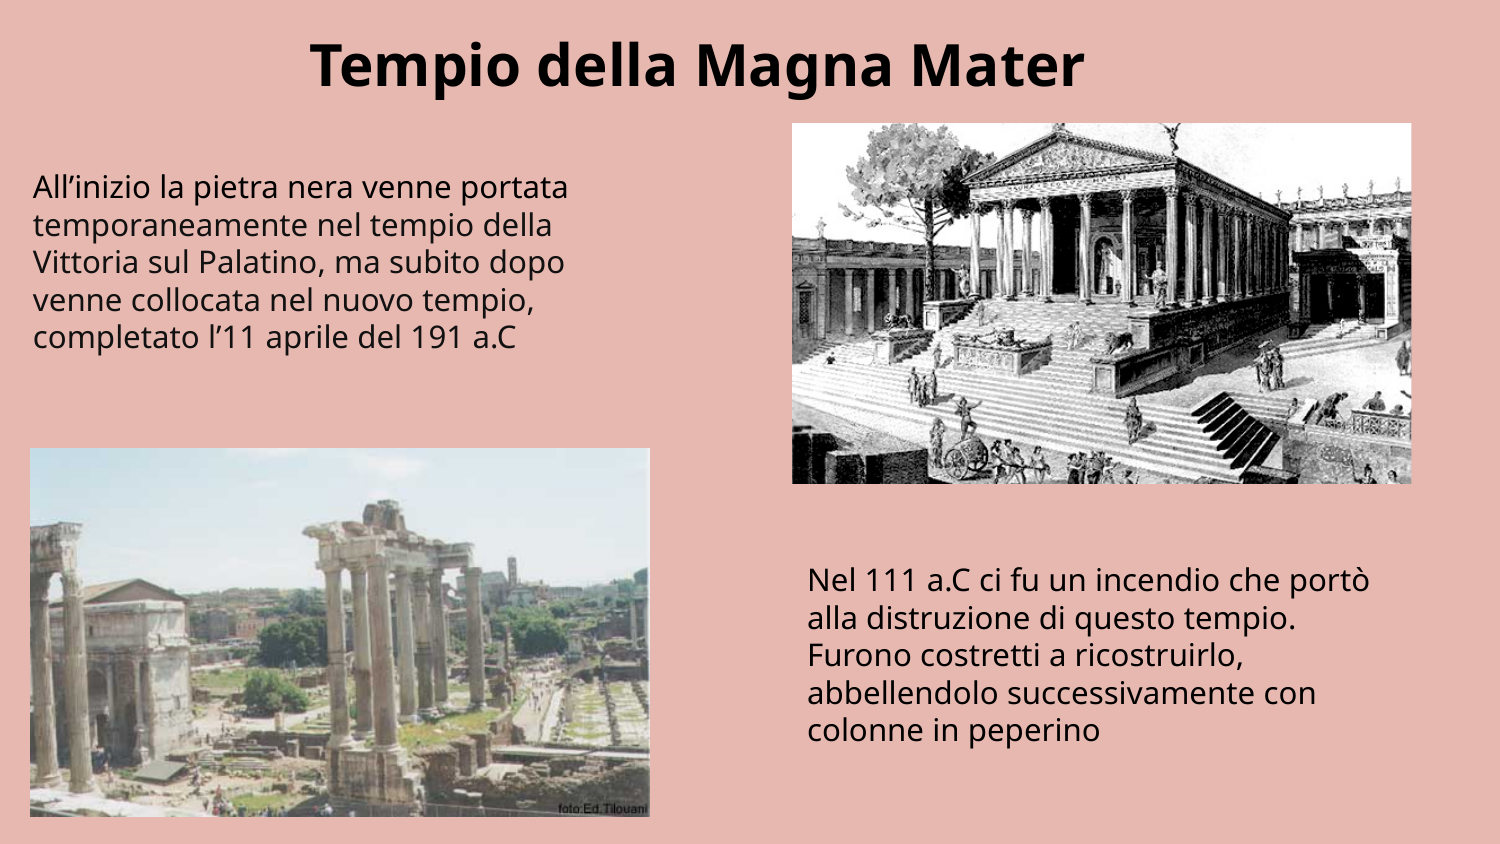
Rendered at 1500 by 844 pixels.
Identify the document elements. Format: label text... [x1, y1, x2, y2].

picture [29, 448, 650, 817]
text_box Nel 111 a.C ci fu un incendio che portò alla distruzione di questo tempio. Furono costretti a ricostruirlo, abbellendolo successivamente con colonne in peperino [791, 545, 1436, 763]
picture [791, 123, 1412, 484]
text_box All’inizio la pietra nera venne portata temporaneamente nel tempio della Vittoria sul Palatino, ma subito dopo venne collocata nel nuovo tempio, completato l’11 aprile del 191 a.C [18, 152, 638, 370]
text_box Tempio della Magna Mater [294, 13, 1369, 114]
